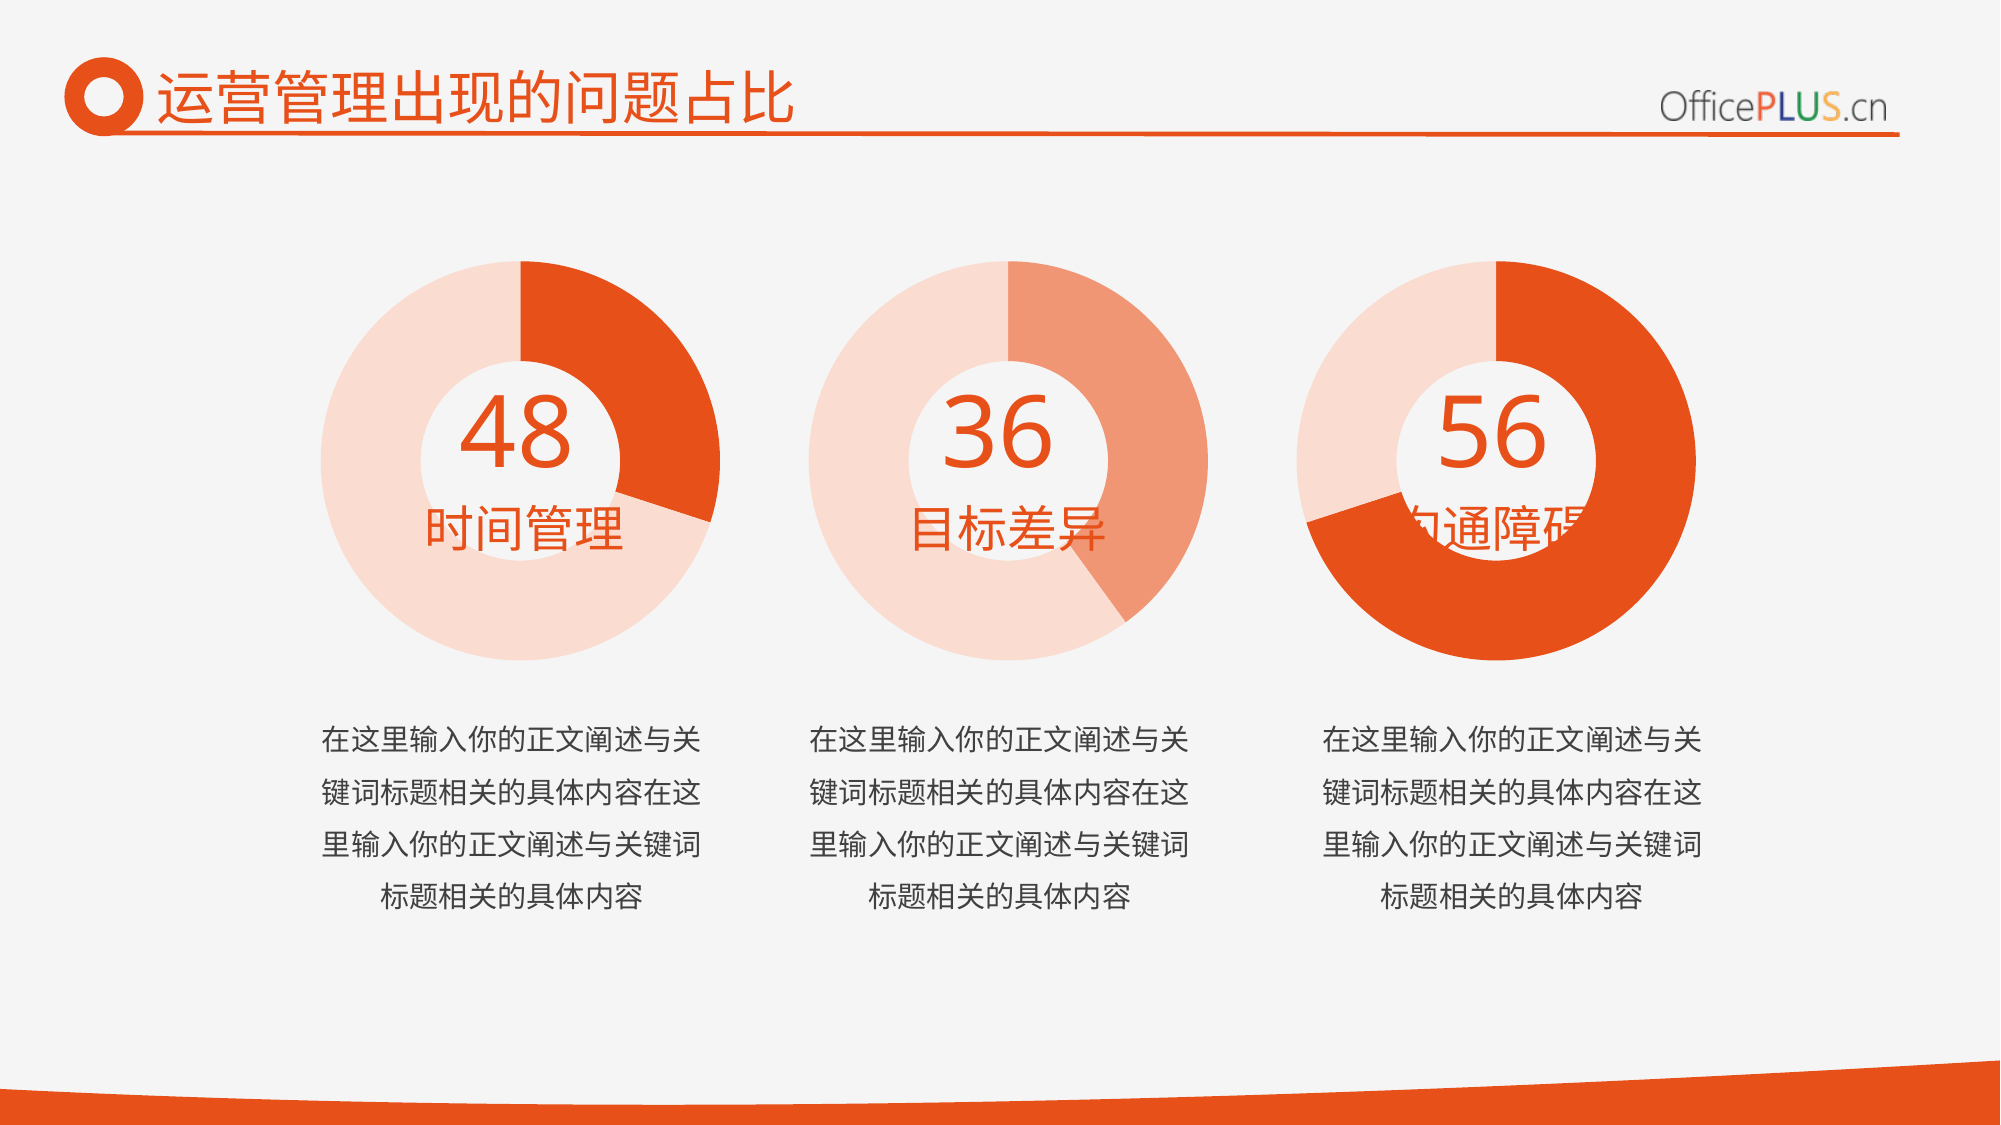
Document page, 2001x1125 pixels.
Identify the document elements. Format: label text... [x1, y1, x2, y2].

picture [1661, 90, 1886, 121]
title 运营管理出现的问题占比 [156, 69, 1524, 135]
text_box 在这里输入你的正文阐述与关键词标题相关的具体内容在这里输入你的正文阐述与关键词标题相关的具体内容 [790, 696, 1209, 919]
text_box 在这里输入你的正文阐述与关键词标题相关的具体内容在这里输入你的正文阐述与关键词标题相关的具体内容 [1303, 696, 1722, 919]
text_box 在这里输入你的正文阐述与关键词标题相关的具体内容在这里输入你的正文阐述与关键词标题相关的具体内容 [303, 696, 721, 919]
chart [275, 259, 749, 673]
chart [1251, 259, 1725, 673]
chart [763, 259, 1237, 673]
